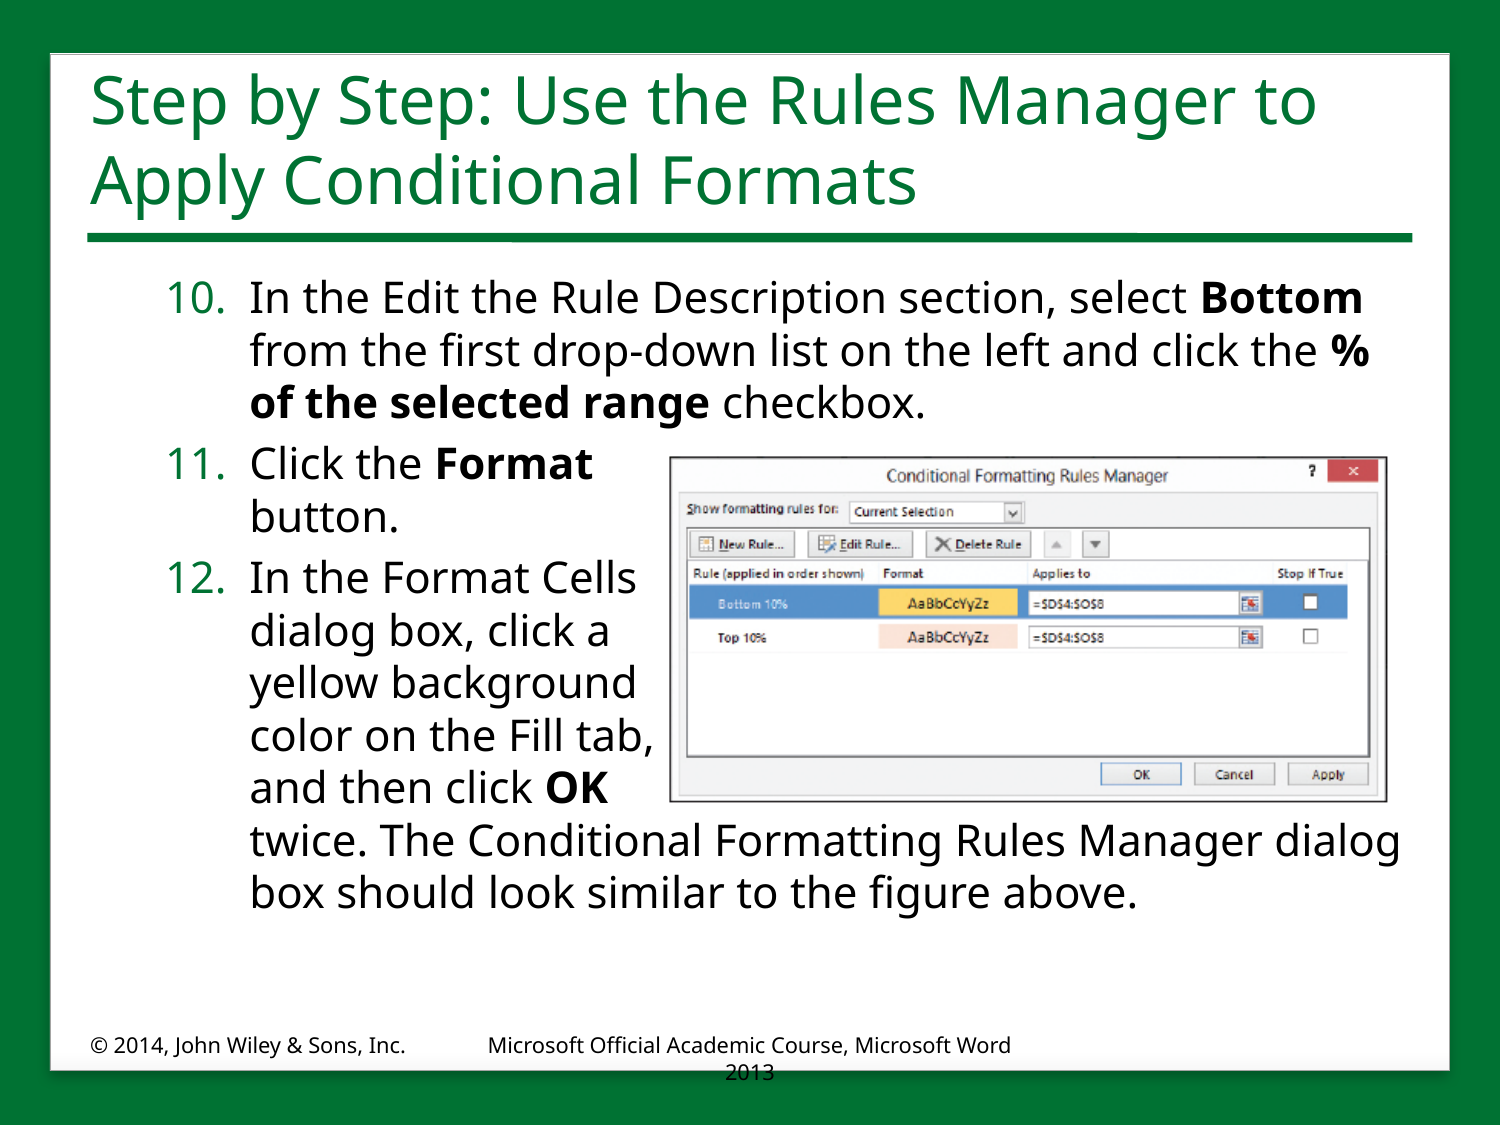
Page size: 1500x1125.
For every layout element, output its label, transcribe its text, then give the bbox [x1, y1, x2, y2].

title Step by Step: Use the Rules Manager to Apply Conditional Formats [74, 74, 1426, 226]
picture [662, 449, 1403, 818]
slide_number [1074, 1024, 1426, 1103]
list In the Edit the Rule Description section, select Bottom from the first drop-down list on the left and click the % of the selected range checkbox. Click the Format button. In the Format Cells dialog box, click a yellow background color on the Fill tab, and then click OK twice. The Conditional Formatting Rules Manager dialog box should look similar to the figure above. [75, 262, 1425, 1063]
slide_number © 2014, John Wiley & Sons, Inc. [74, 1024, 426, 1103]
footer Microsoft Official Academic Course, Microsoft Word 2013 [449, 1024, 1051, 1103]
